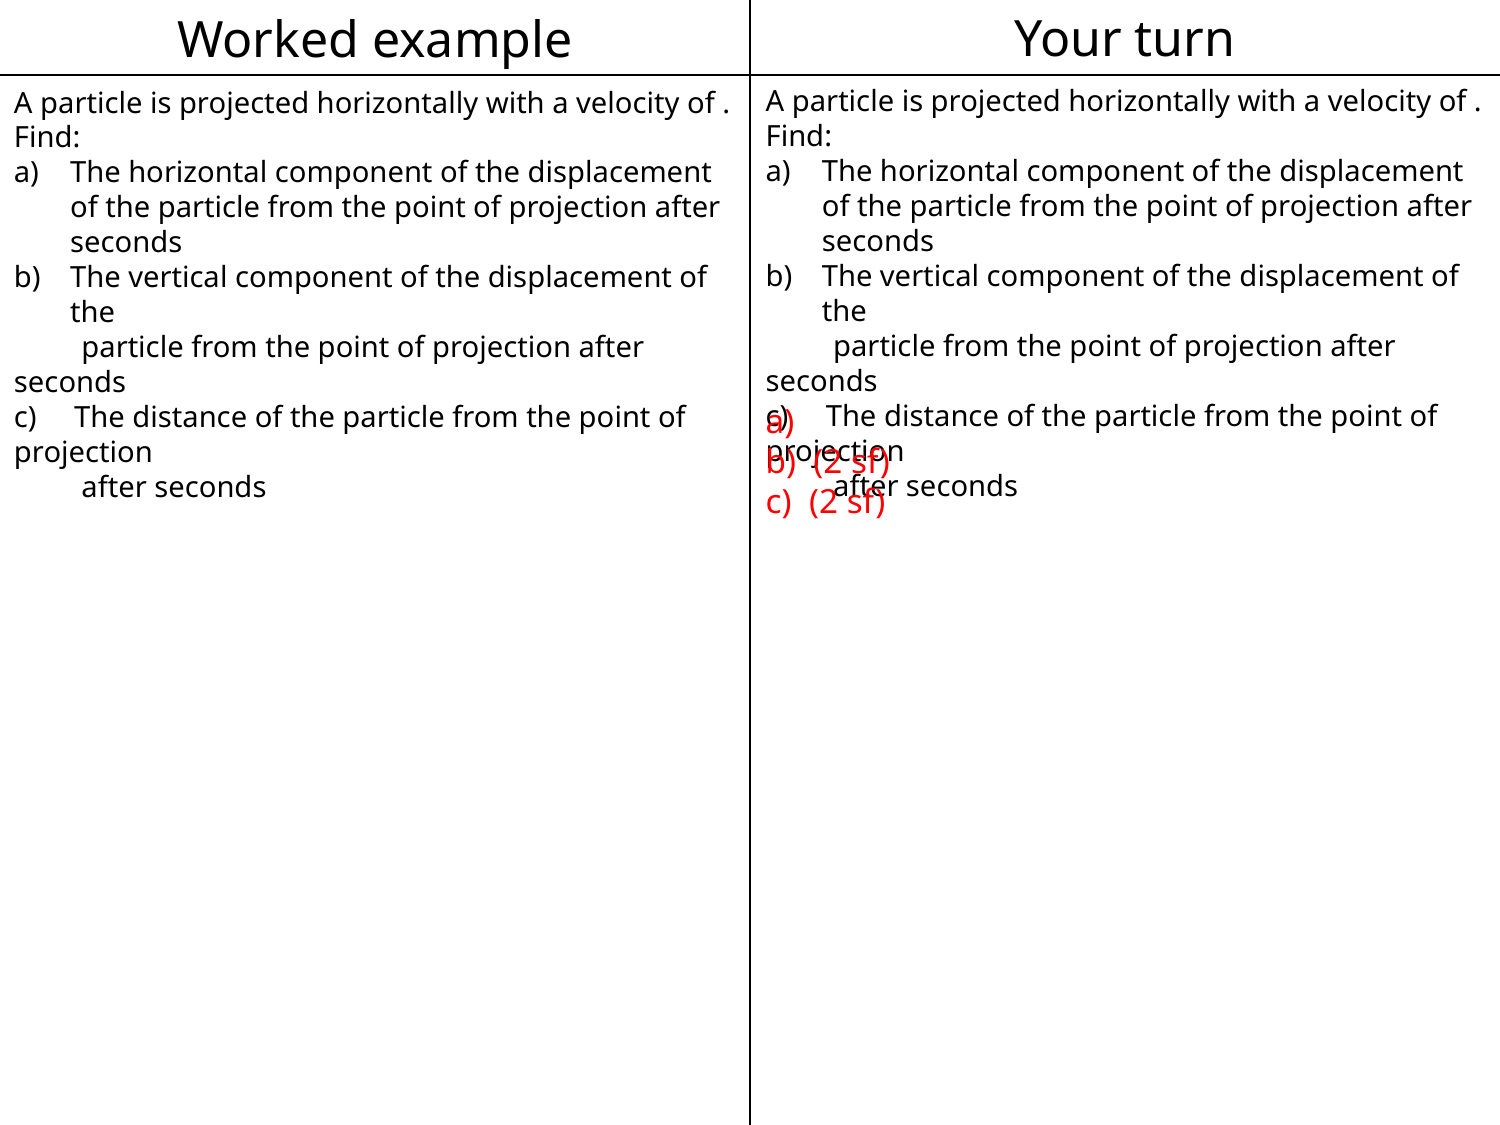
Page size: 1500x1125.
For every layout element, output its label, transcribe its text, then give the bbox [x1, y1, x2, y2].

text_box Worked example [0, 0, 749, 74]
text_box Your turn [751, 0, 1500, 74]
